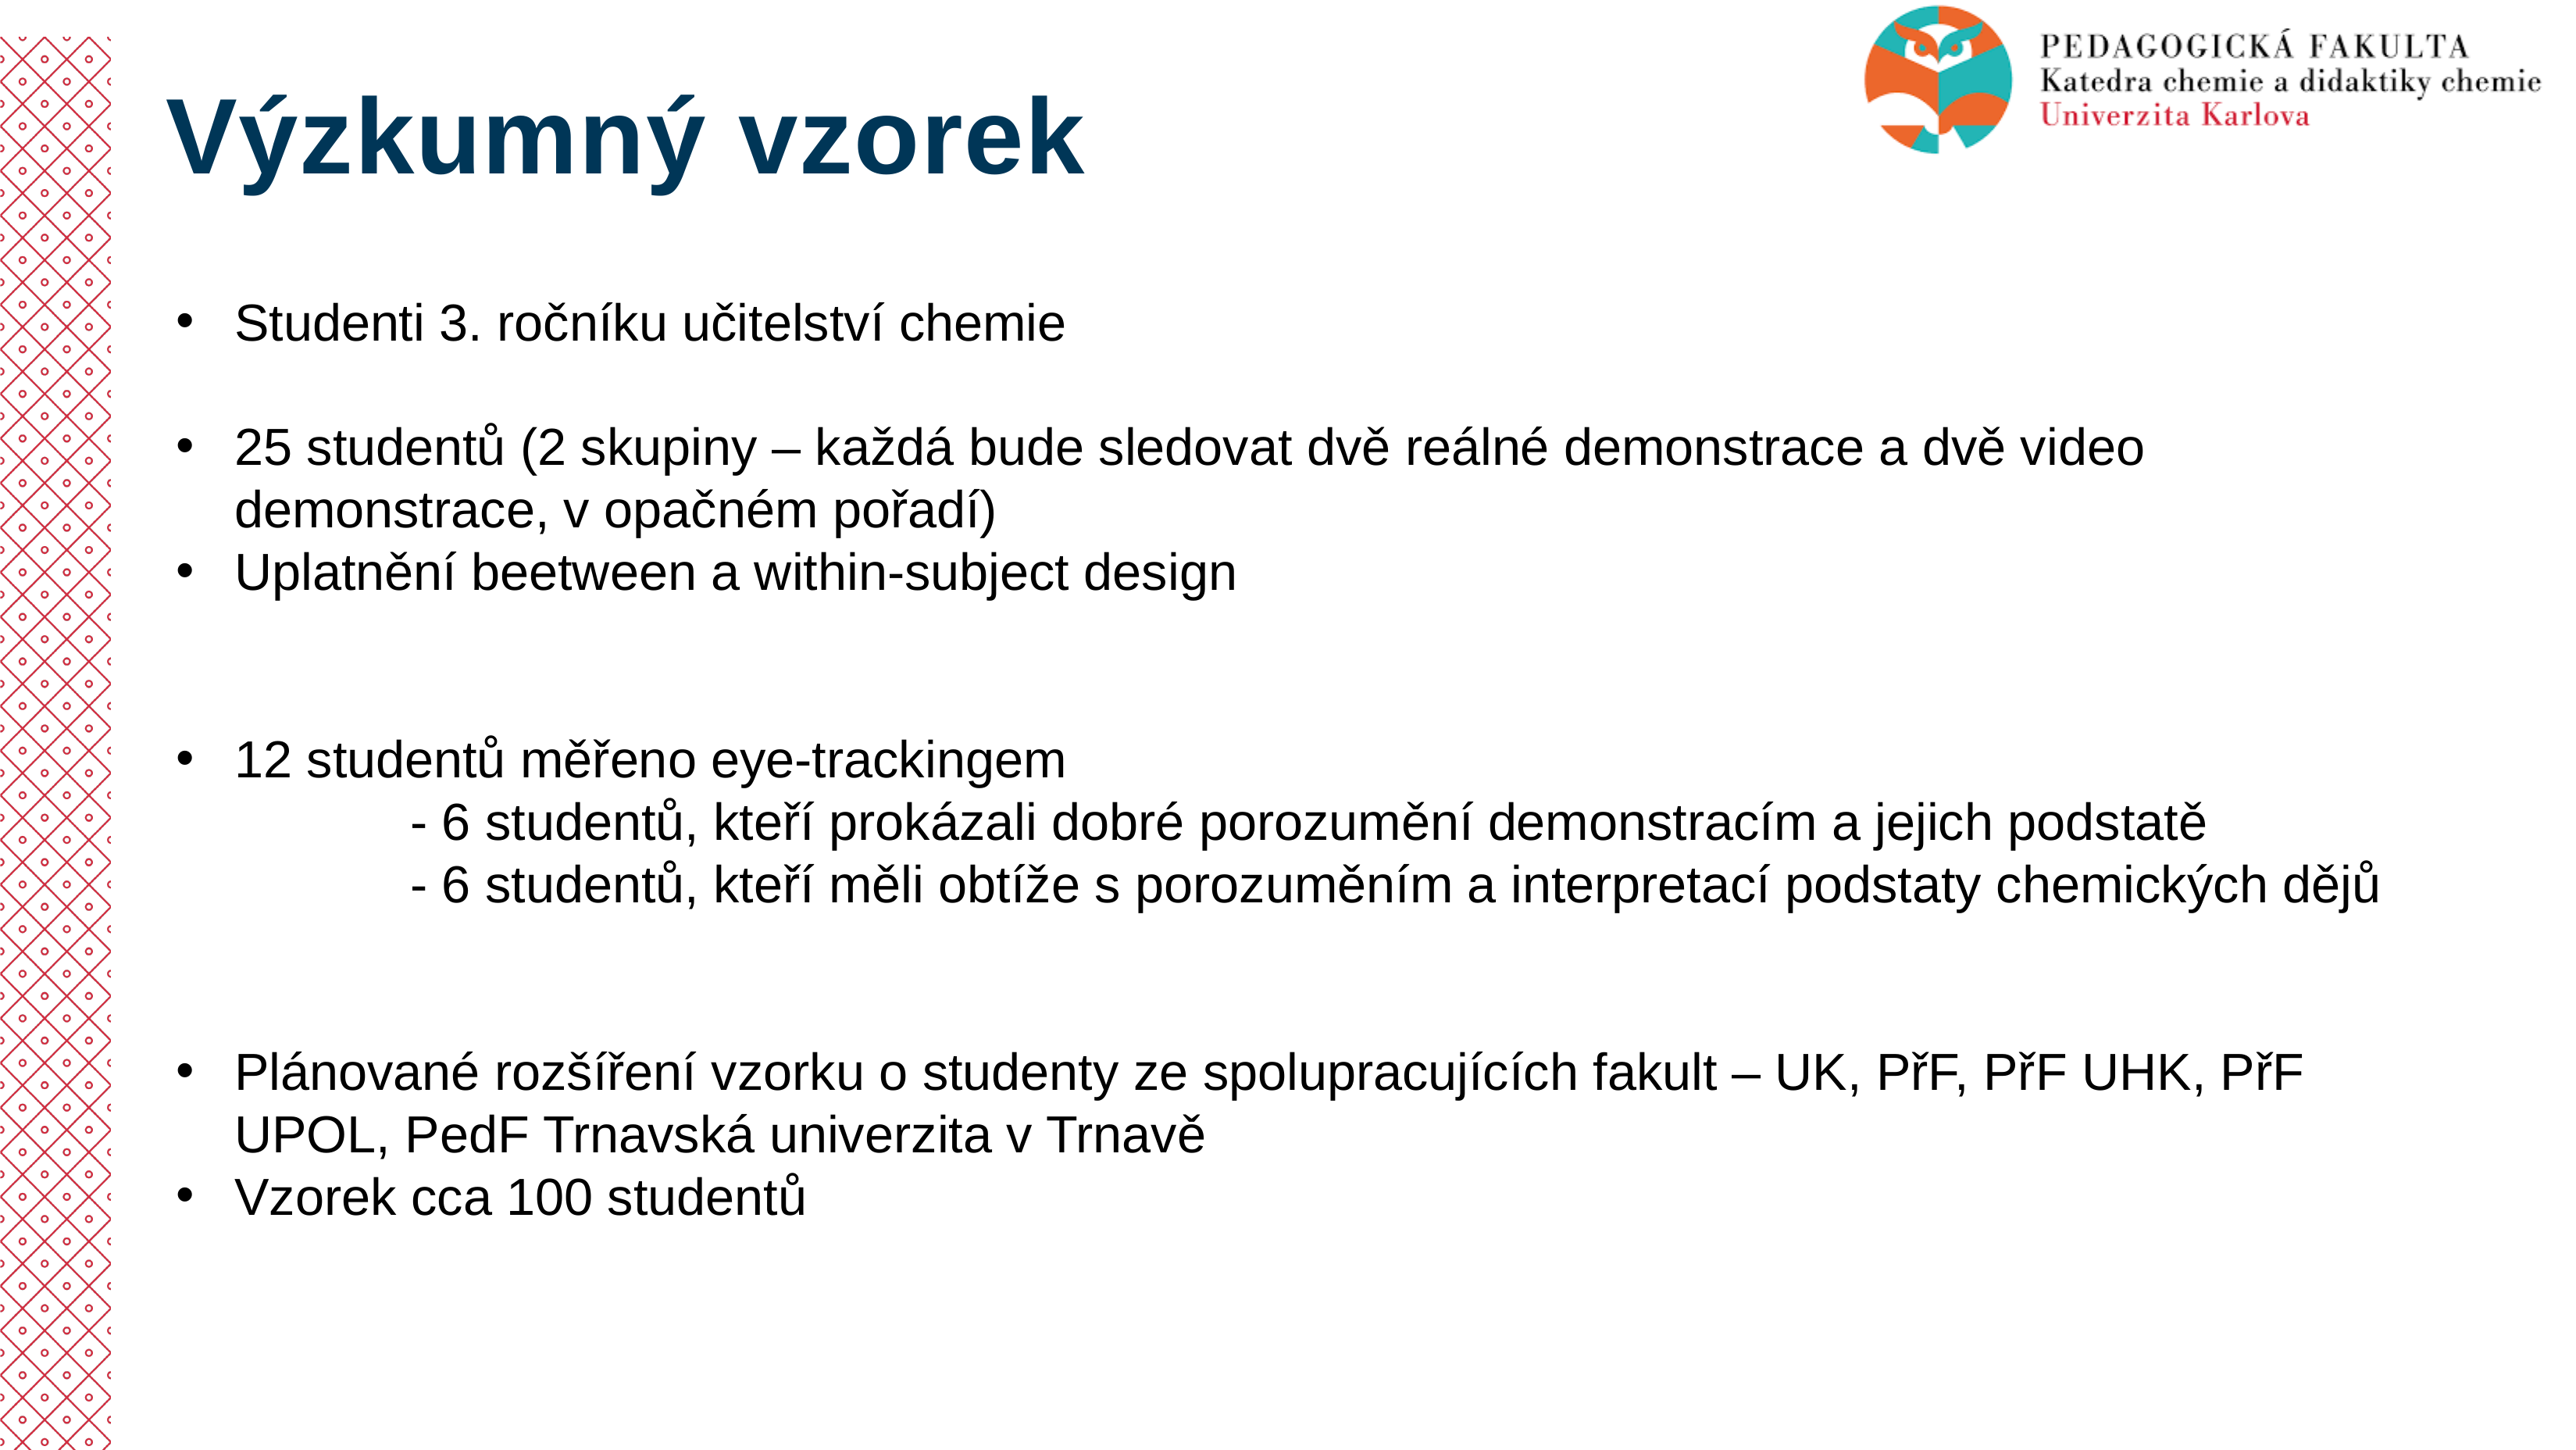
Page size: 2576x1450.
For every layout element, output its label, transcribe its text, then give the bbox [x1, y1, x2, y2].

picture [1827, 0, 2576, 162]
picture [0, 37, 111, 1450]
title Výzkumný vzorek [164, 65, 2576, 309]
text_box Studenti 3. ročníku učitelství chemie 25 studentů (2 skupiny – každá bude sledovat dvě reálné demonstrace a dvě video demonstrace, v opačném pořadí) Uplatnění beetween a within-subject design 12 studentů měřeno eye-trackingem - 6 studentů, kteří prokázali dobré porozumění demonstracím a jejich podstatě - 6 studentů, kteří měli obtíže s porozuměním a interpretací podstaty chemických dějů Plánované rozšíření vzorku o studenty ze spolupracujících fakult – UK, PřF, PřF UHK, PřF UPOL, PedF Trnavská univerzita v Trnavě Vzorek cca 100 studentů [164, 282, 2481, 1356]
